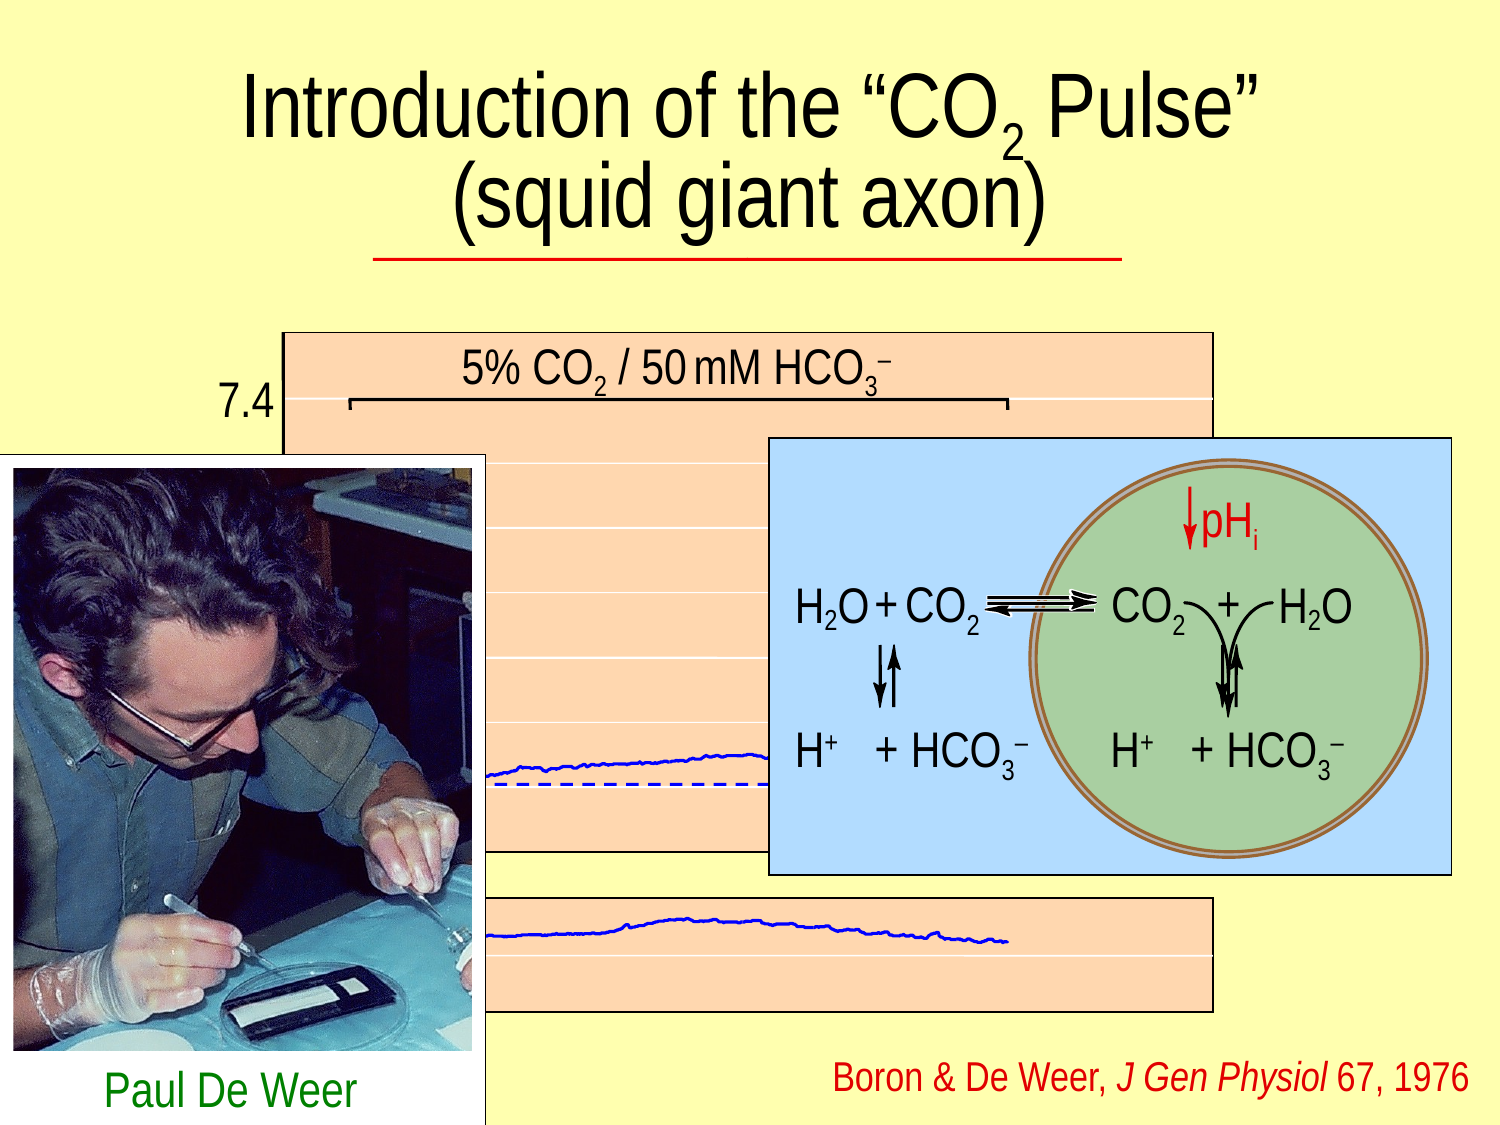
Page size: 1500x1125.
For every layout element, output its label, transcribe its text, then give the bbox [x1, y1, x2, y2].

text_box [985, 590, 1097, 596]
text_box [1093, 708, 1363, 786]
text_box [986, 596, 1097, 610]
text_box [778, 564, 915, 786]
text_box [283, 332, 1214, 733]
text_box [491, 734, 763, 786]
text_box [348, 333, 1010, 411]
text_box [491, 793, 763, 853]
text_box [0, 454, 486, 1125]
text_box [1183, 479, 1275, 556]
text_box 7.4 [217, 367, 275, 428]
title Introduction of the “CO2 Pulse” (squid giant axon) [0, 57, 1500, 246]
text_box [491, 897, 1214, 1012]
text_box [768, 437, 1452, 876]
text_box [491, 918, 1009, 943]
text_box Boron & De Weer, J Gen Physiol 67, 1976 [822, 1049, 1480, 1100]
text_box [1216, 644, 1243, 708]
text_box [1184, 602, 1273, 707]
